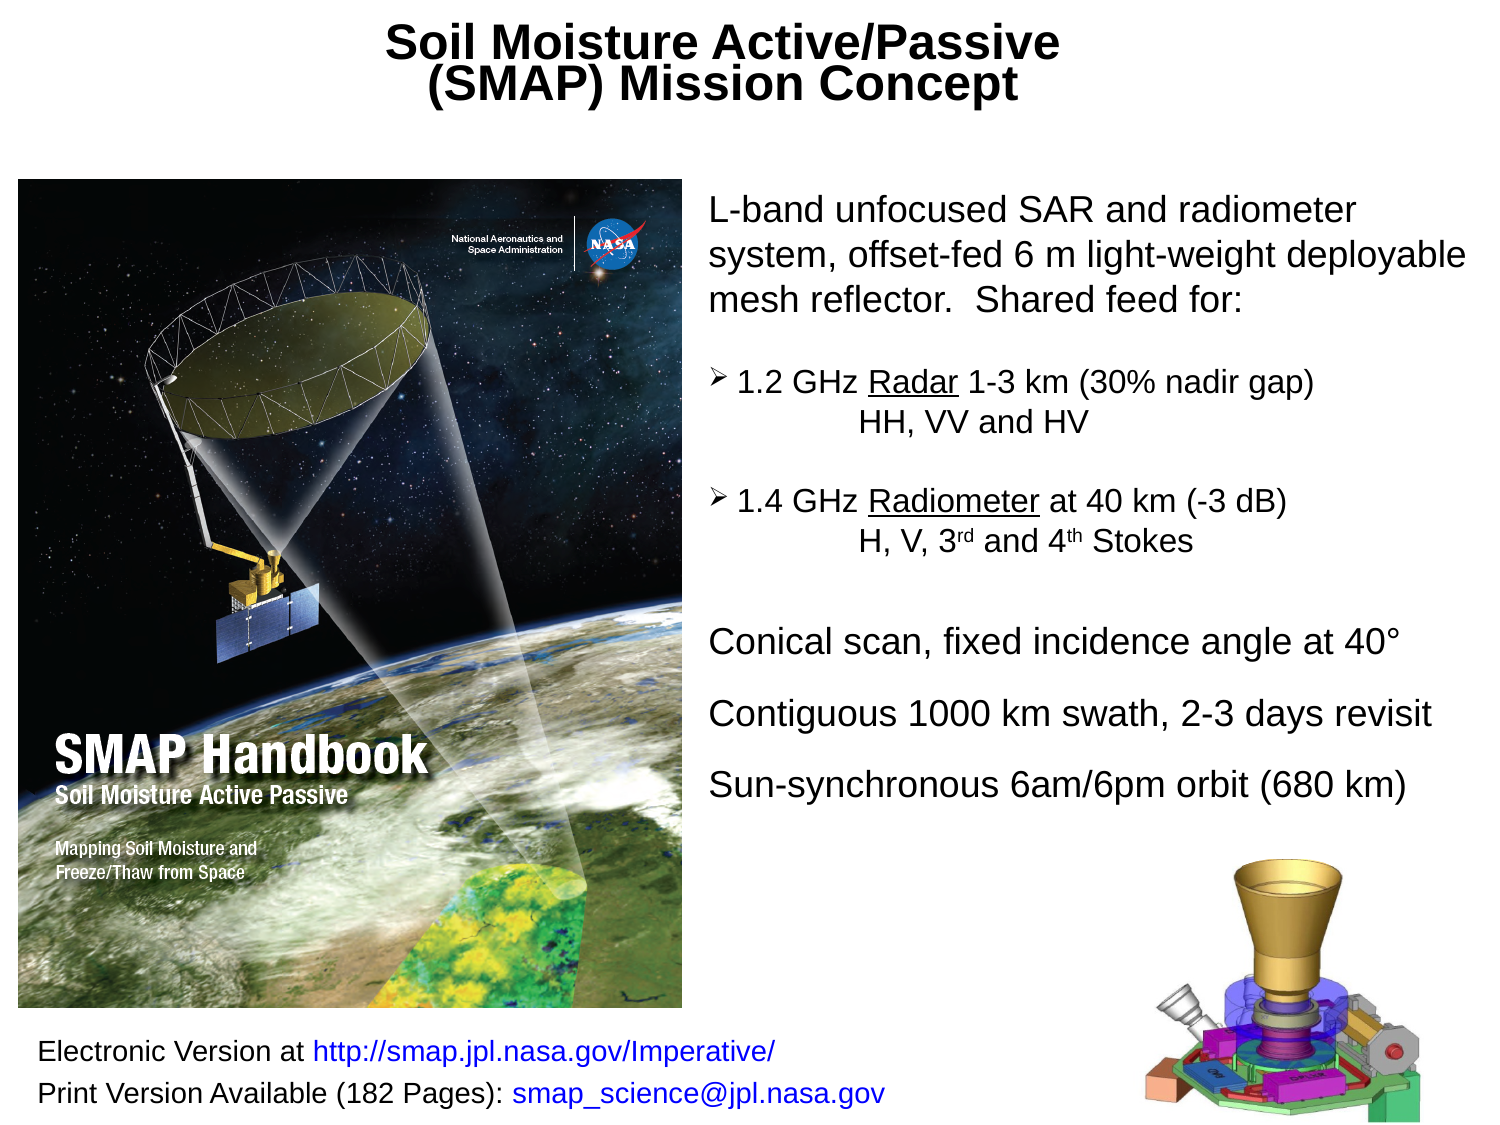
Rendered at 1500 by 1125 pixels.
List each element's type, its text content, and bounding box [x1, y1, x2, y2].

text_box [1122, 855, 1425, 1125]
text_box Electronic Version at http://smap.jpl.nasa.gov/Imperative/ Print Version Available (182 Pages): smap_science@jpl.nasa.gov [22, 1024, 901, 1117]
text_box L-band unfocused SAR and radiometer system, offset-fed 6 m light-weight deployable mesh reflector. Shared feed for: 1.2 GHz Radar 1-3 km (30% nadir gap) HH, VV and HV 1.4 GHz Radiometer at 40 km (-3 dB) H, V, 3rd and 4th Stokes Conical scan, fixed incidence angle at 40° Contiguous 1000 km swath, 2-3 days revisit Sun-synchronous 6am/6pm orbit (680 km) [693, 177, 1500, 925]
picture [17, 179, 682, 1008]
text_box Soil Moisture Active/Passive (SMAP) Mission Concept [349, 52, 1097, 111]
